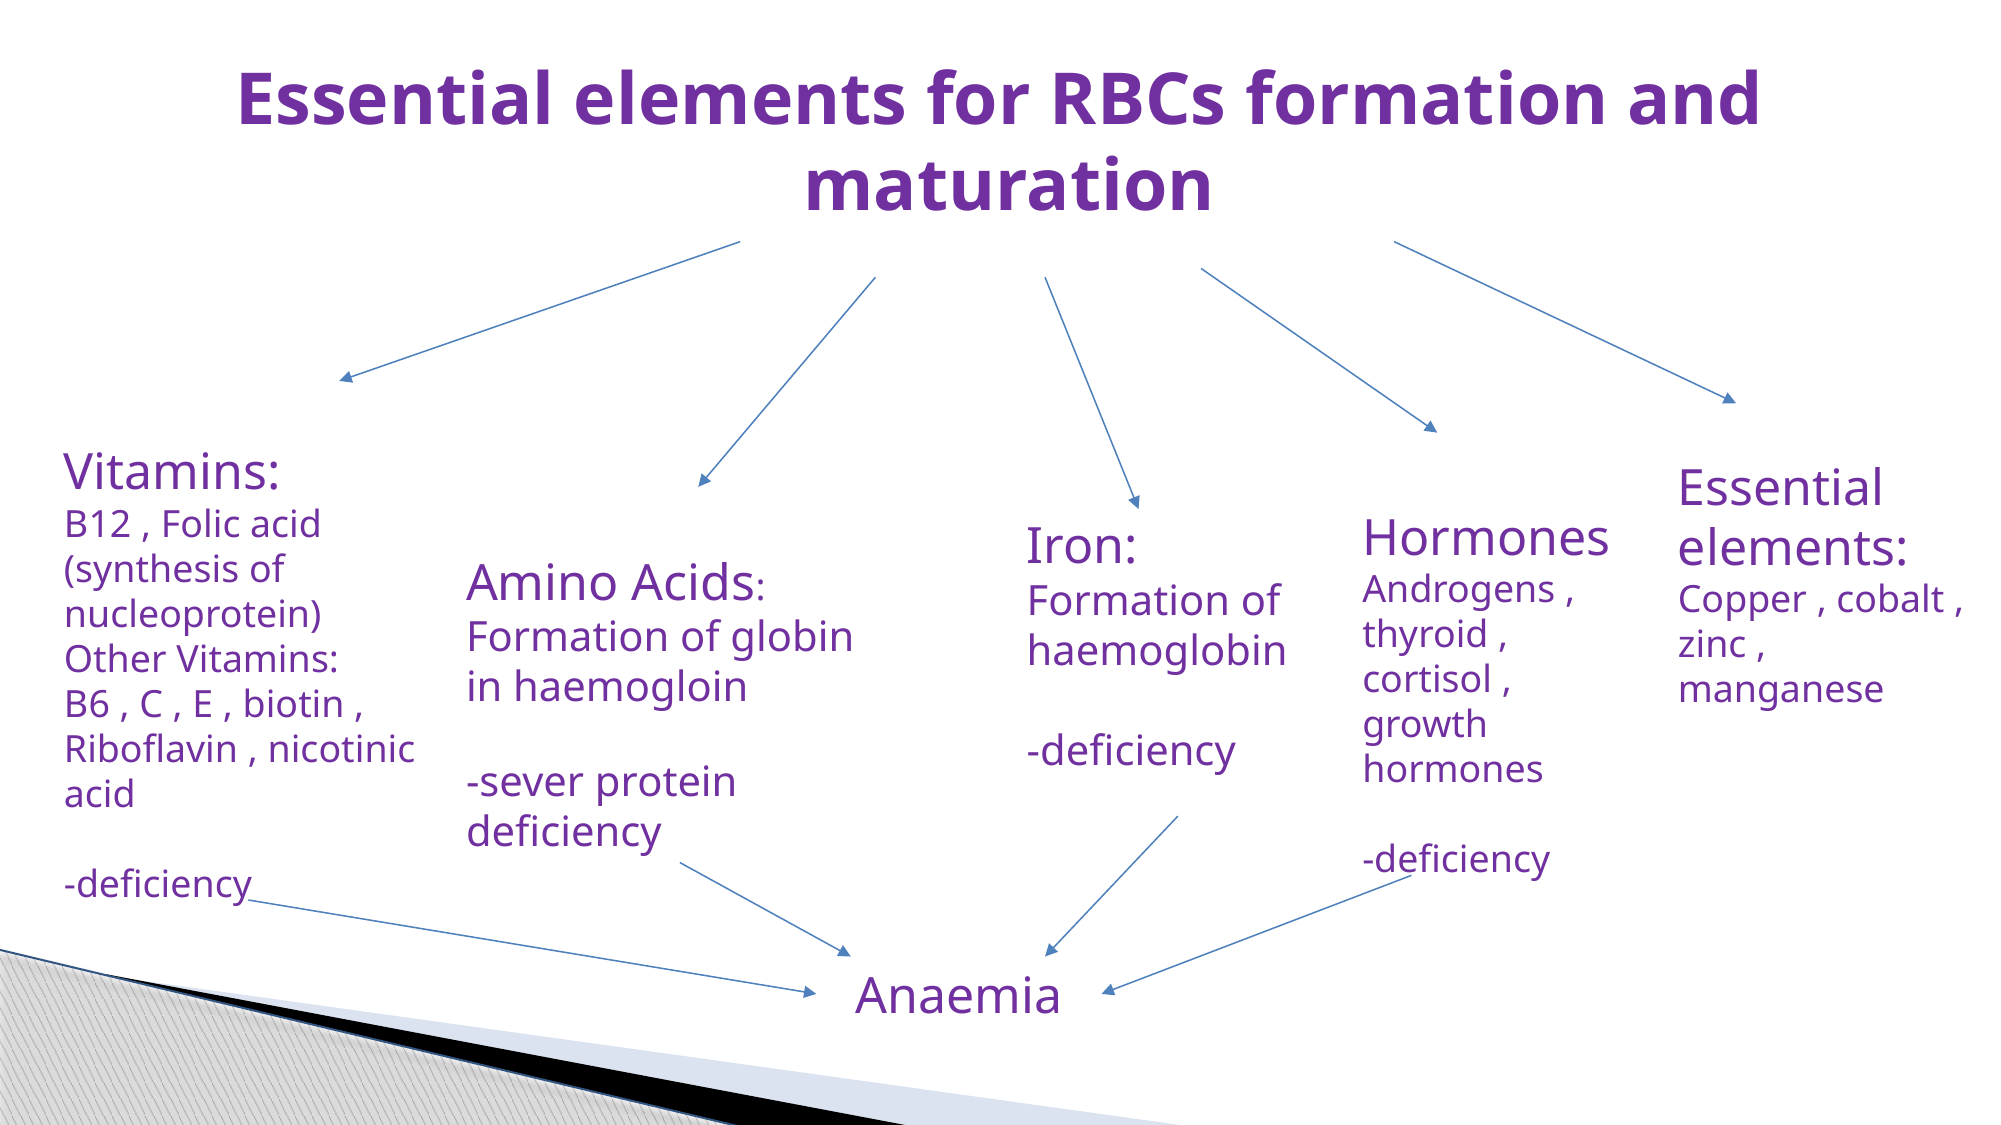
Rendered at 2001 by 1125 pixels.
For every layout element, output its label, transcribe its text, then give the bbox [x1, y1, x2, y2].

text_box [248, 899, 817, 995]
text_box Iron: Formation of haemoglobin -deficiency [1011, 505, 1347, 891]
text_box Amino Acids: Formation of globin in haemogloin -sever protein deficiency [452, 542, 909, 863]
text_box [1393, 241, 1737, 404]
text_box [679, 815, 851, 957]
text_box Anaemia [816, 956, 1102, 1032]
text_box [1044, 277, 1139, 510]
text_box Vitamins: B12 , Folic acid (synthesis of nucleoprotein) Other Vitamins: B6 , C , E , biotin , Riboflavin , nicotinic acid -deficiency [49, 432, 452, 963]
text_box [698, 276, 876, 487]
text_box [1101, 875, 1412, 995]
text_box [1044, 815, 1179, 957]
text_box Essential elements: Copper , cobalt , zinc , manganese [1663, 447, 1986, 718]
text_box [1200, 268, 1438, 433]
title Essential elements for RBCs formation and maturation [99, 45, 1900, 233]
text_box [339, 241, 741, 382]
text_box Hormones Androgens , thyroid , cortisol , growth hormones -deficiency [1347, 497, 1636, 888]
